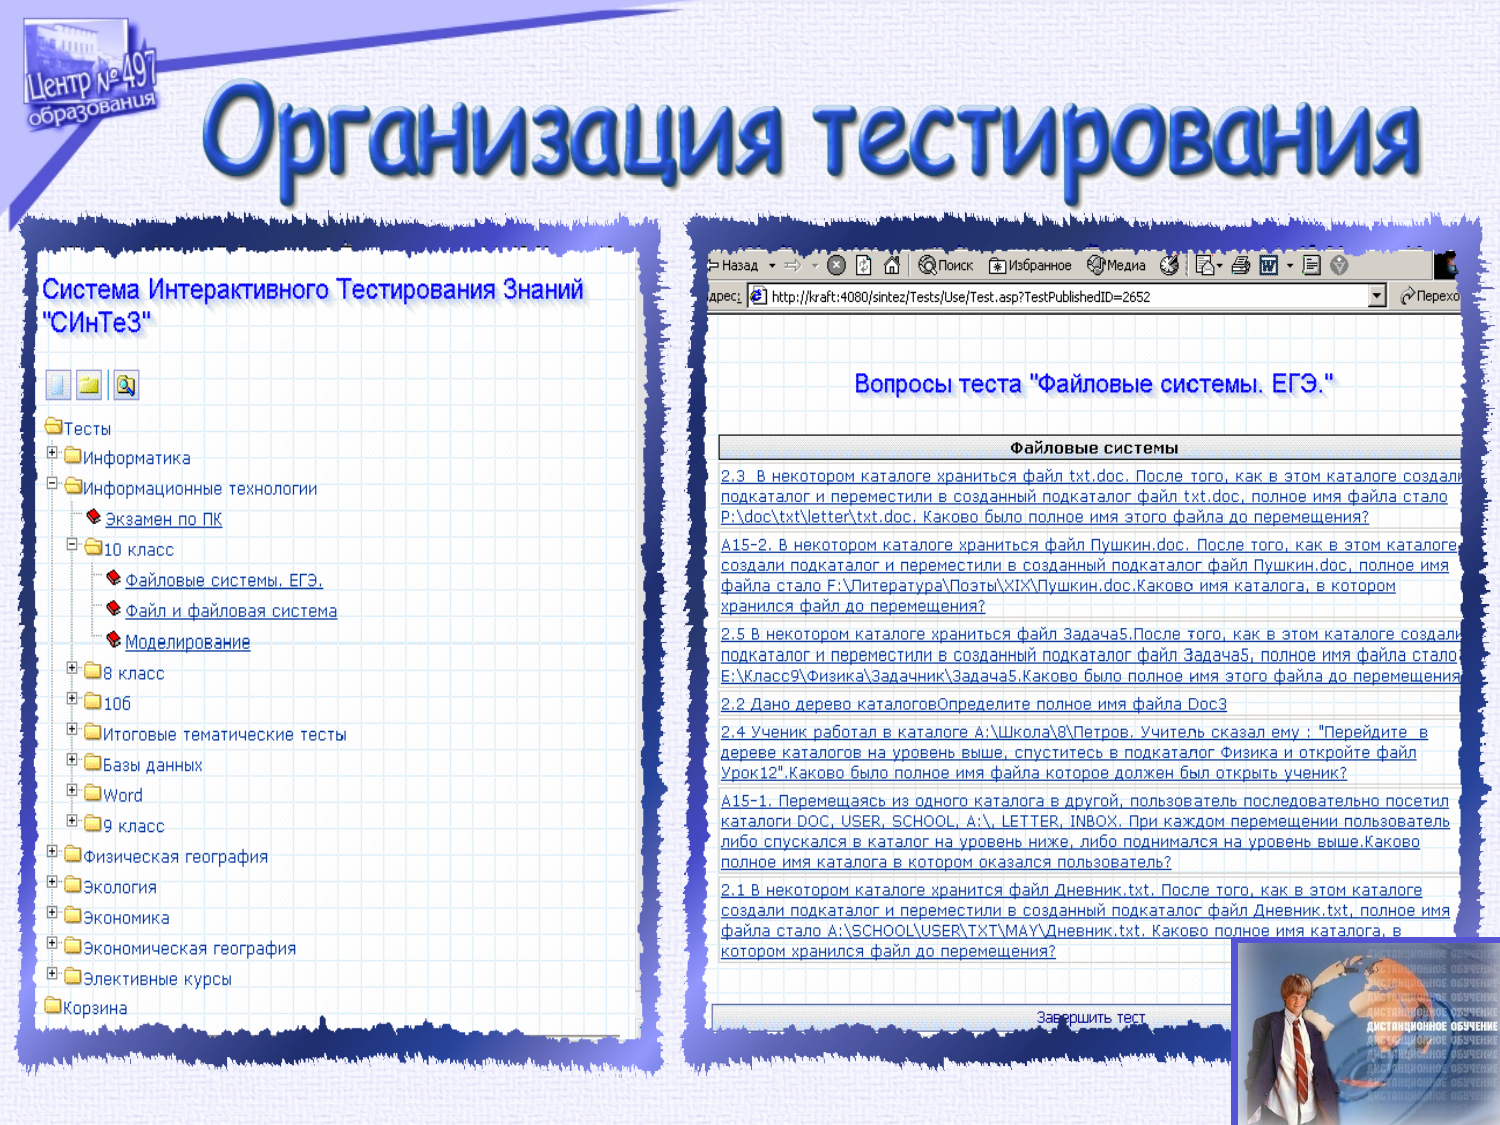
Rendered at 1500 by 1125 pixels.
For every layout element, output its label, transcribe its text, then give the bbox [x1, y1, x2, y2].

title Организация дистанционных курсов [75, 45, 1425, 199]
picture [0, 0, 1500, 1125]
